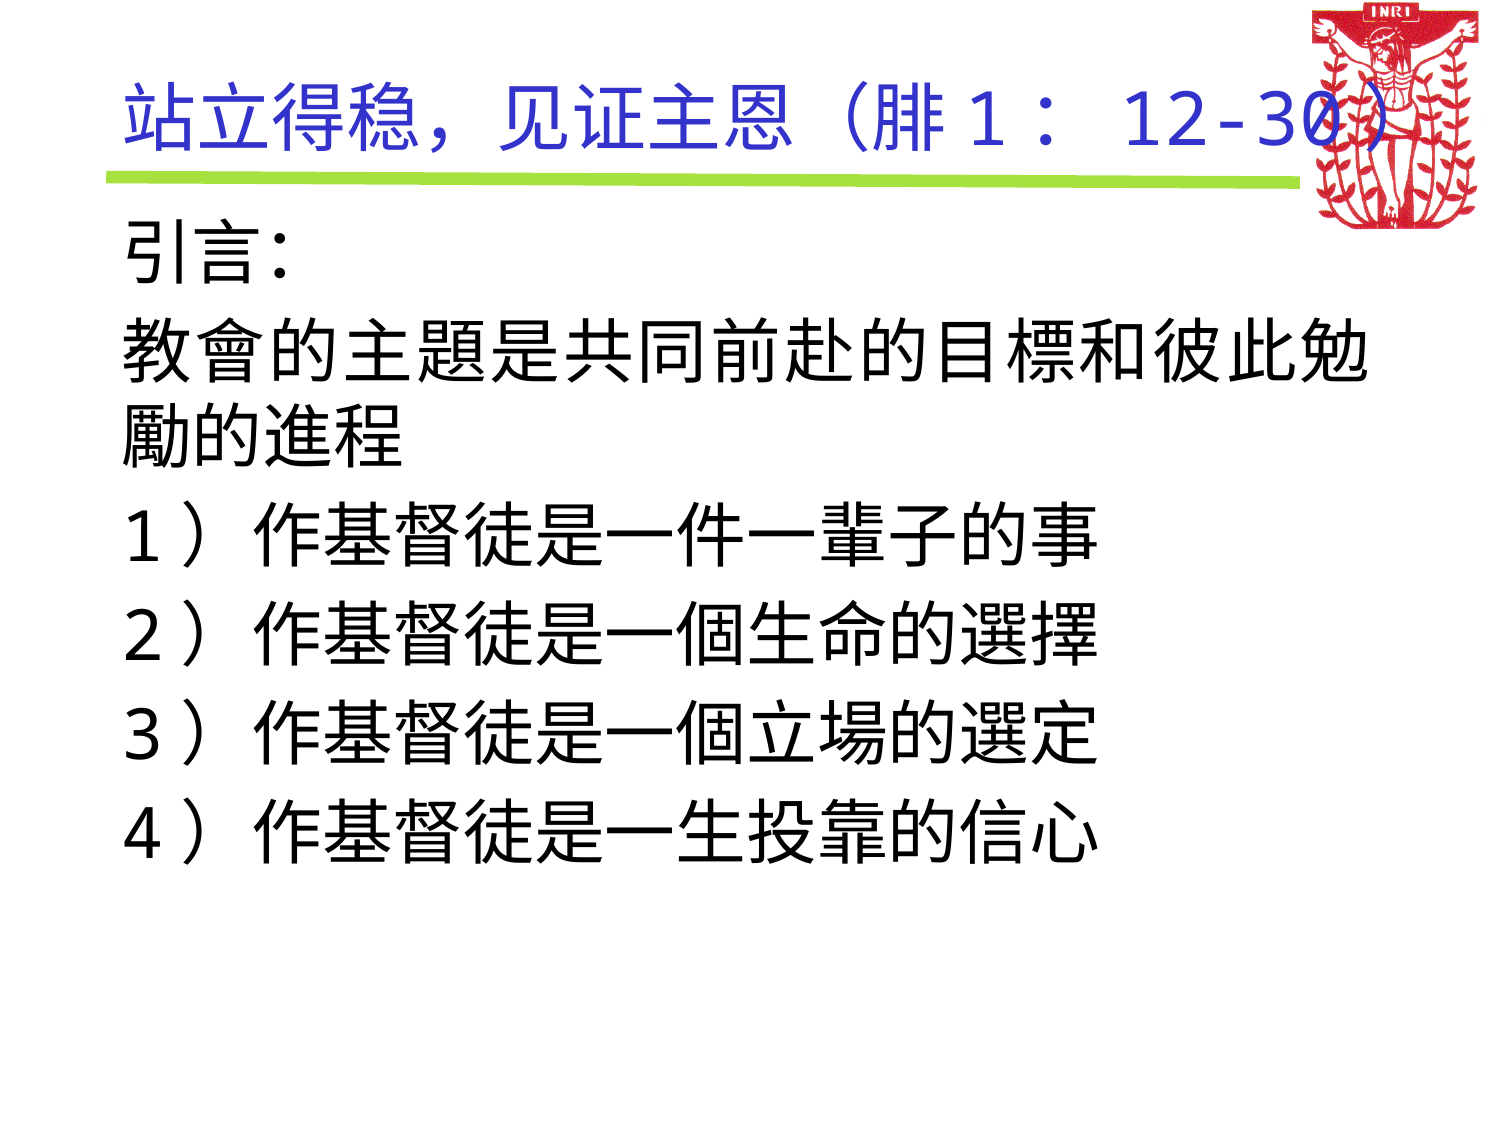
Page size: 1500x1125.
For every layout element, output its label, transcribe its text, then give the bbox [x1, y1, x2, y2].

picture [1299, 0, 1500, 241]
list 引言： 教會的主題是共同前赴的目標和彼此勉勵的進程 1）作基督徒是一件一輩子的事 2）作基督徒是一個生命的選擇 3）作基督徒是一個立場的選定 4）作基督徒是一生投靠的信心 [105, 199, 1388, 906]
title 站立得稳，见证主恩（腓1：12-30） [105, 21, 1457, 210]
